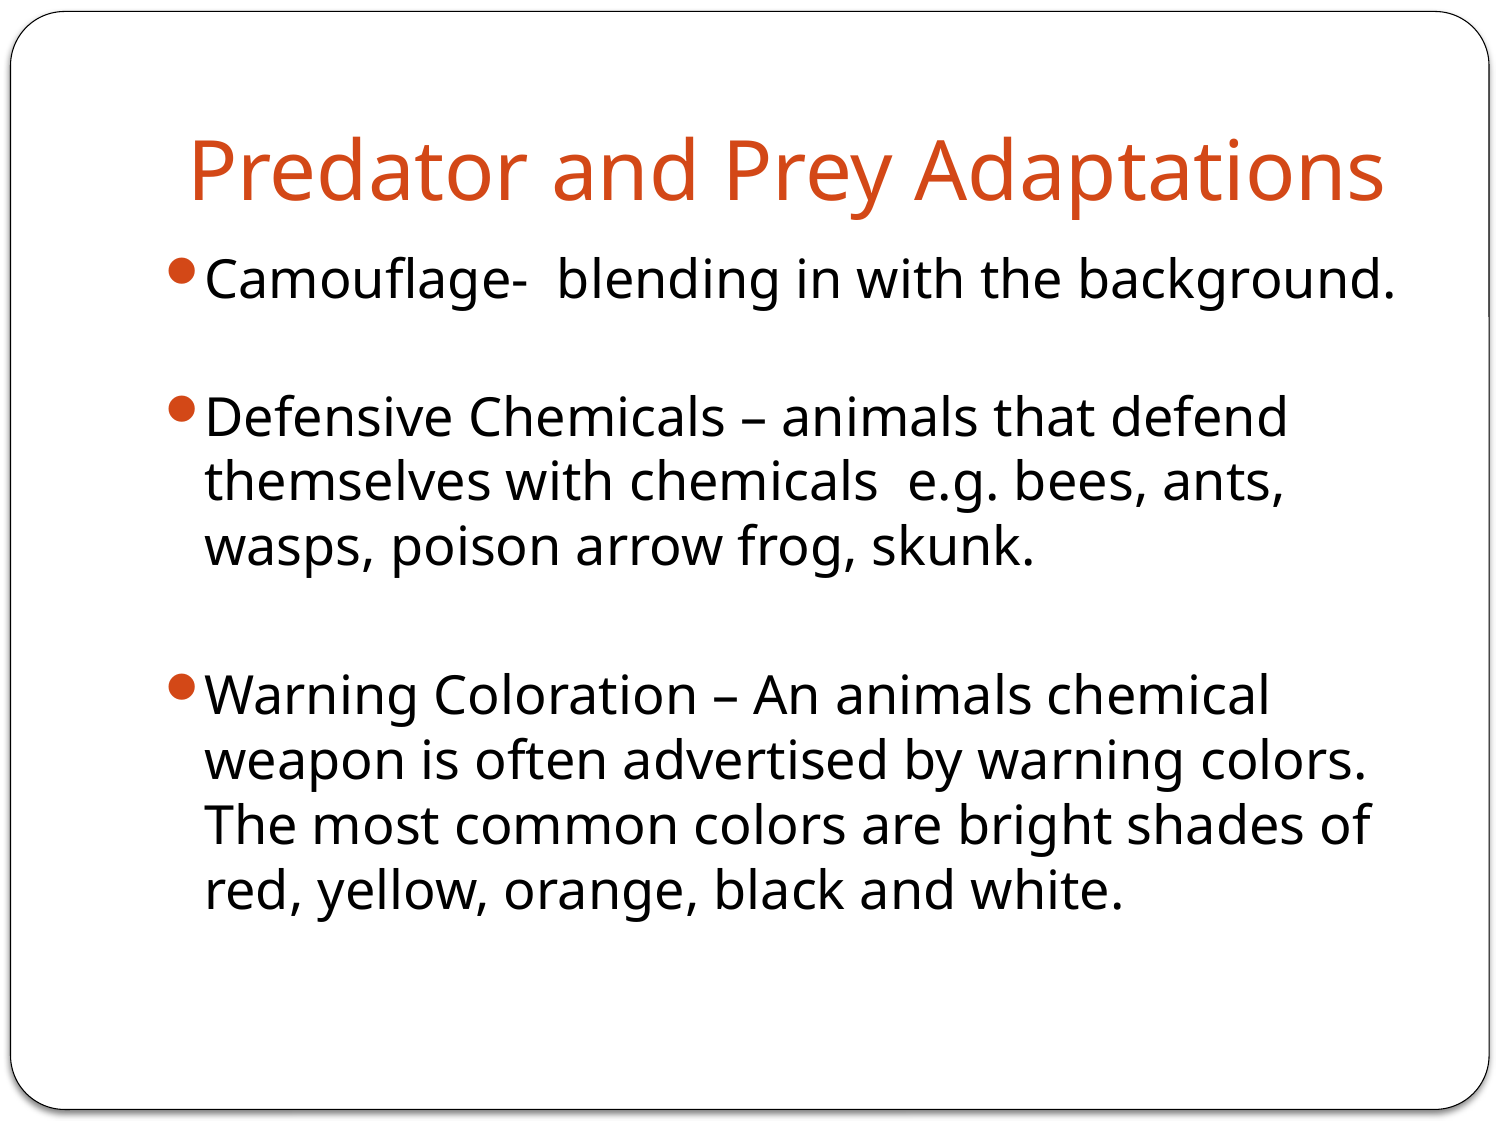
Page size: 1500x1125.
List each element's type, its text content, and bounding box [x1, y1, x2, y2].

title Predator and Prey Adaptations [150, 45, 1425, 233]
list Camouflage- blending in with the background. Defensive Chemicals – animals that defend themselves with chemicals e.g. bees, ants, wasps, poison arrow frog, skunk. Warning Coloration – An animals chemical weapon is often advertised by warning colors. The most common colors are bright shades of red, yellow, orange, black and white. [150, 237, 1425, 988]
